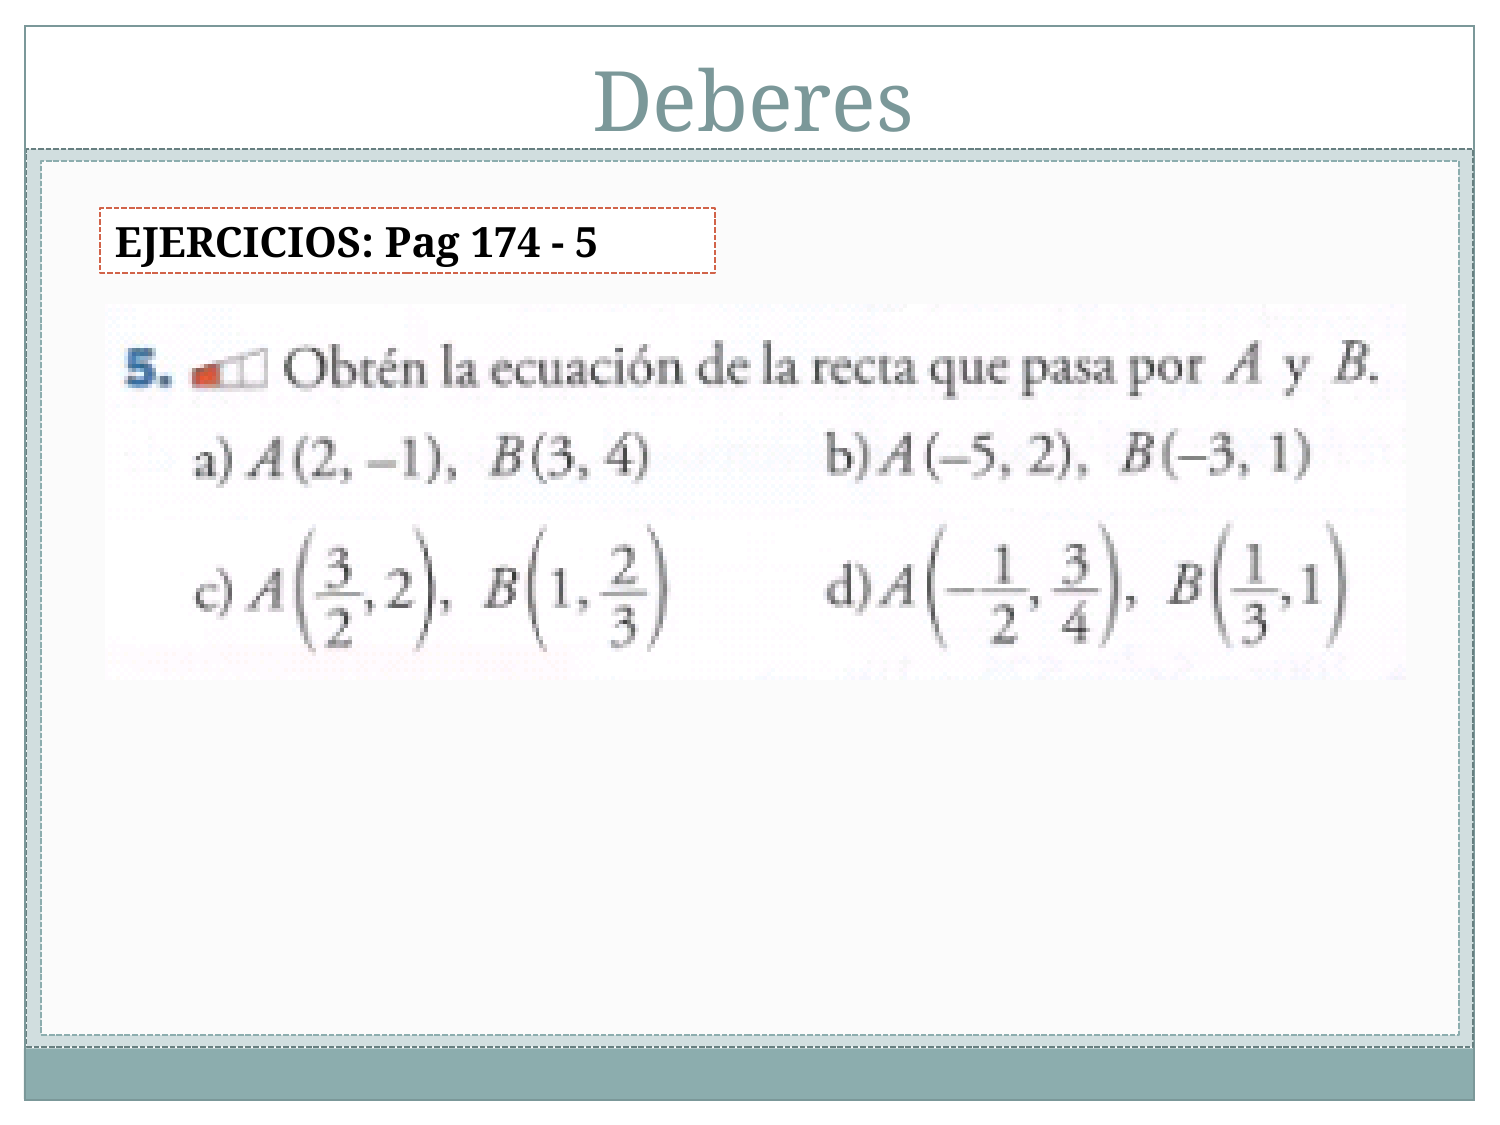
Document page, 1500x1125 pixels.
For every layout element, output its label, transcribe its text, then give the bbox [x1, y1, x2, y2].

picture [105, 304, 1407, 680]
title Deberes [53, 30, 1454, 156]
text_box EJERCICIOS: Pag 174 - 5 [99, 207, 716, 274]
